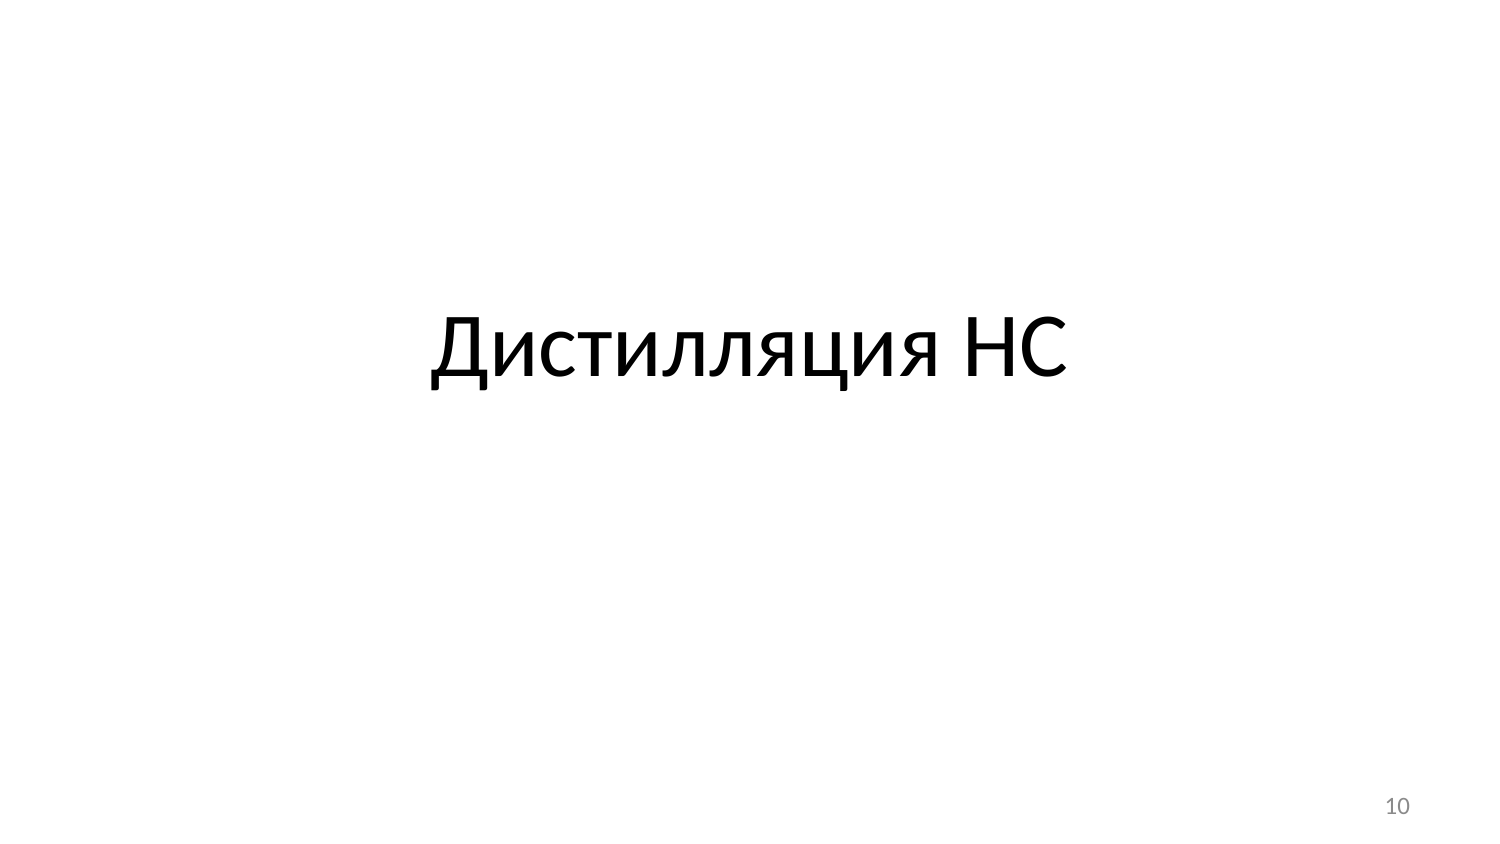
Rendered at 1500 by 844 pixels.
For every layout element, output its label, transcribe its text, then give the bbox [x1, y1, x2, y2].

title Дистилляция НС [75, 269, 1425, 411]
slide_number 10 [1074, 782, 1425, 827]
